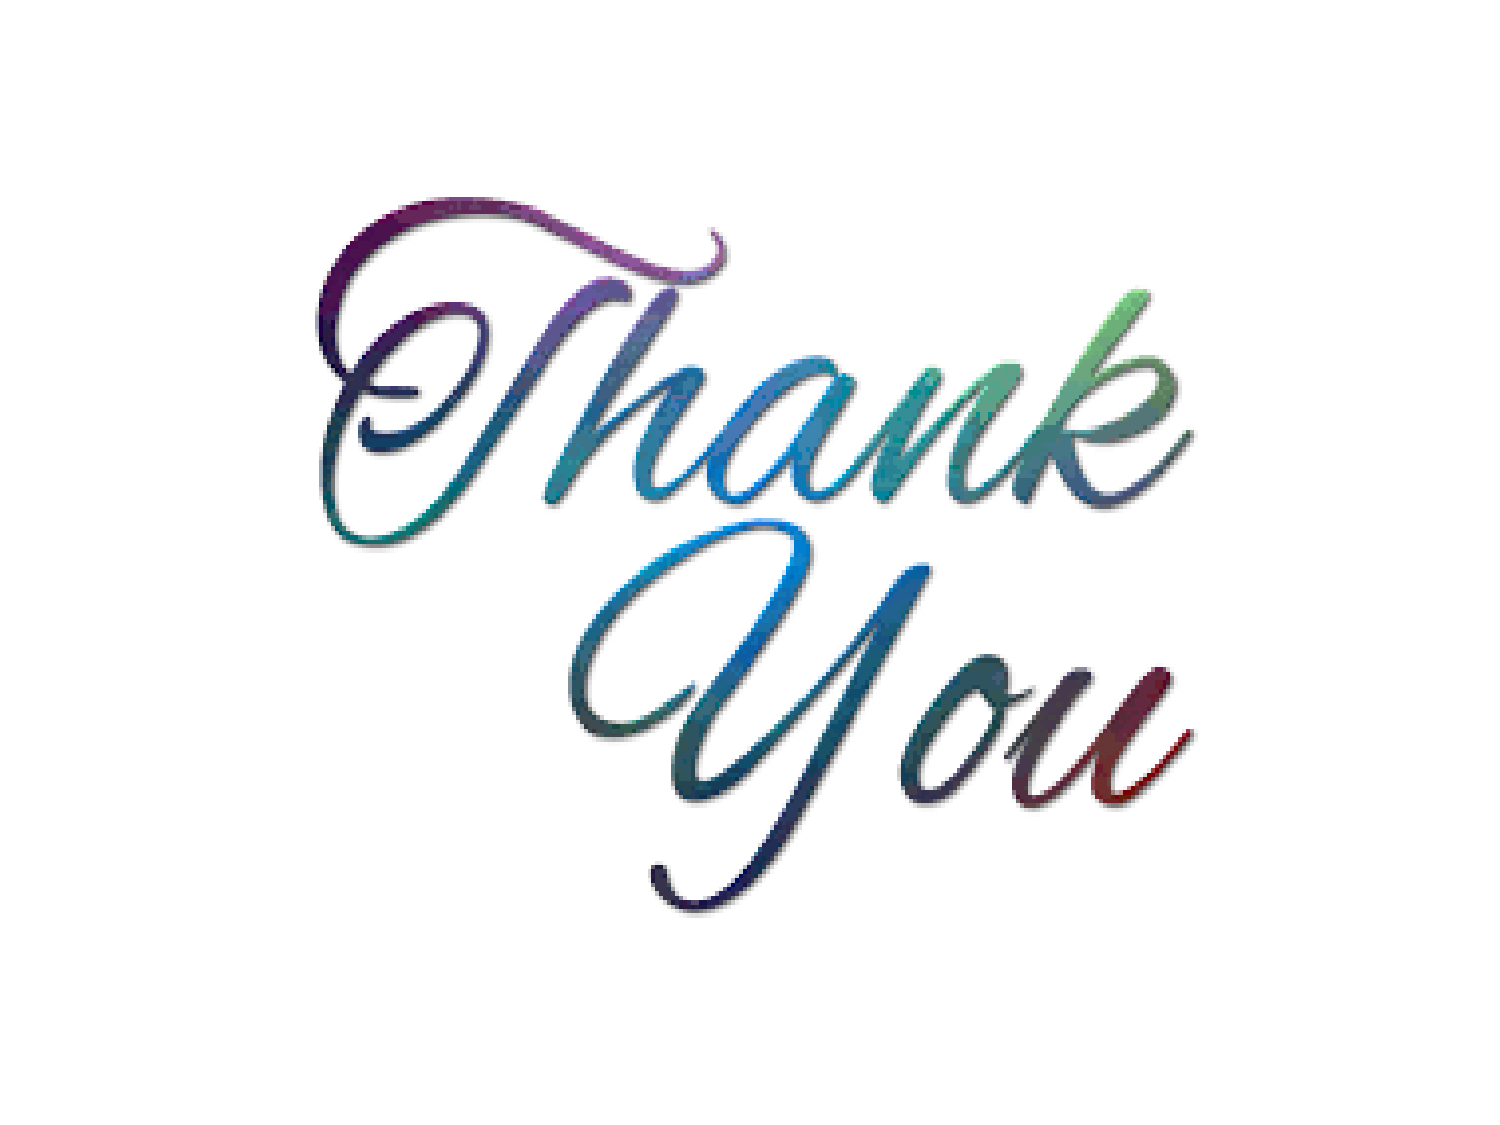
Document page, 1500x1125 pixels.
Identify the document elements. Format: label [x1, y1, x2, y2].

picture [240, 140, 1266, 993]
